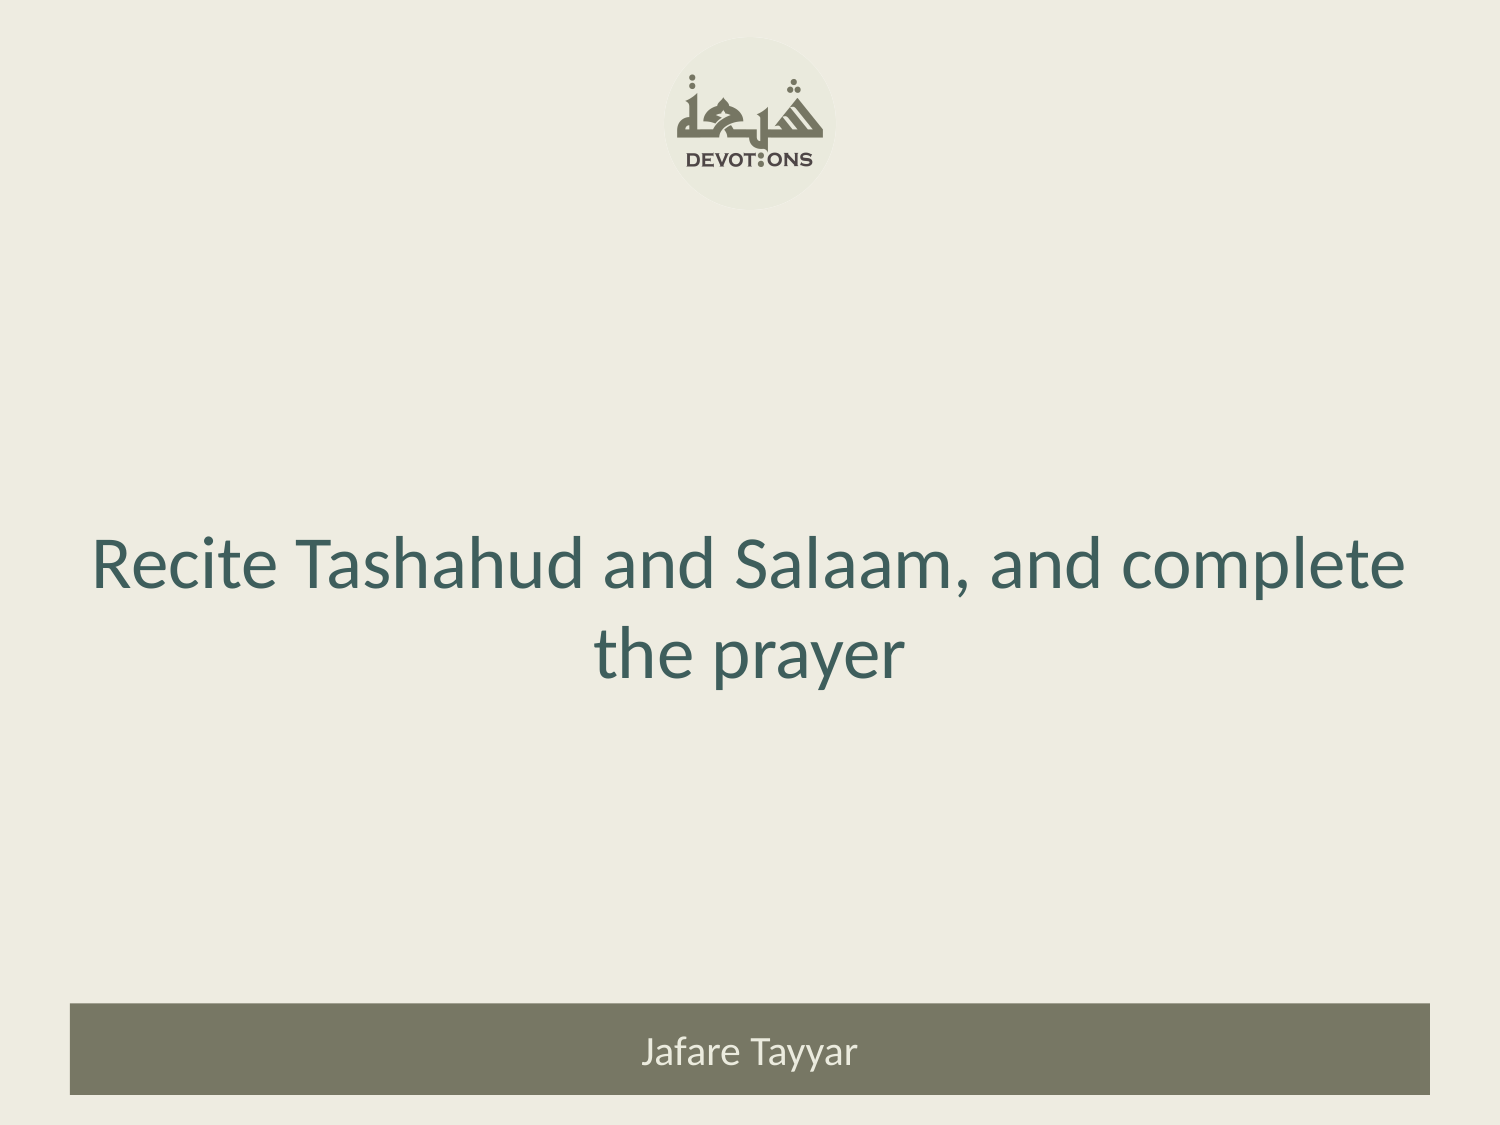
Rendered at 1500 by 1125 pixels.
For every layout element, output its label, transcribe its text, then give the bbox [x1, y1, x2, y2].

list Recite Tashahud and Salaam, and complete the prayer [69, 203, 1430, 1003]
list Jafare Tayyar [69, 1003, 1430, 1095]
picture [656, 29, 844, 203]
